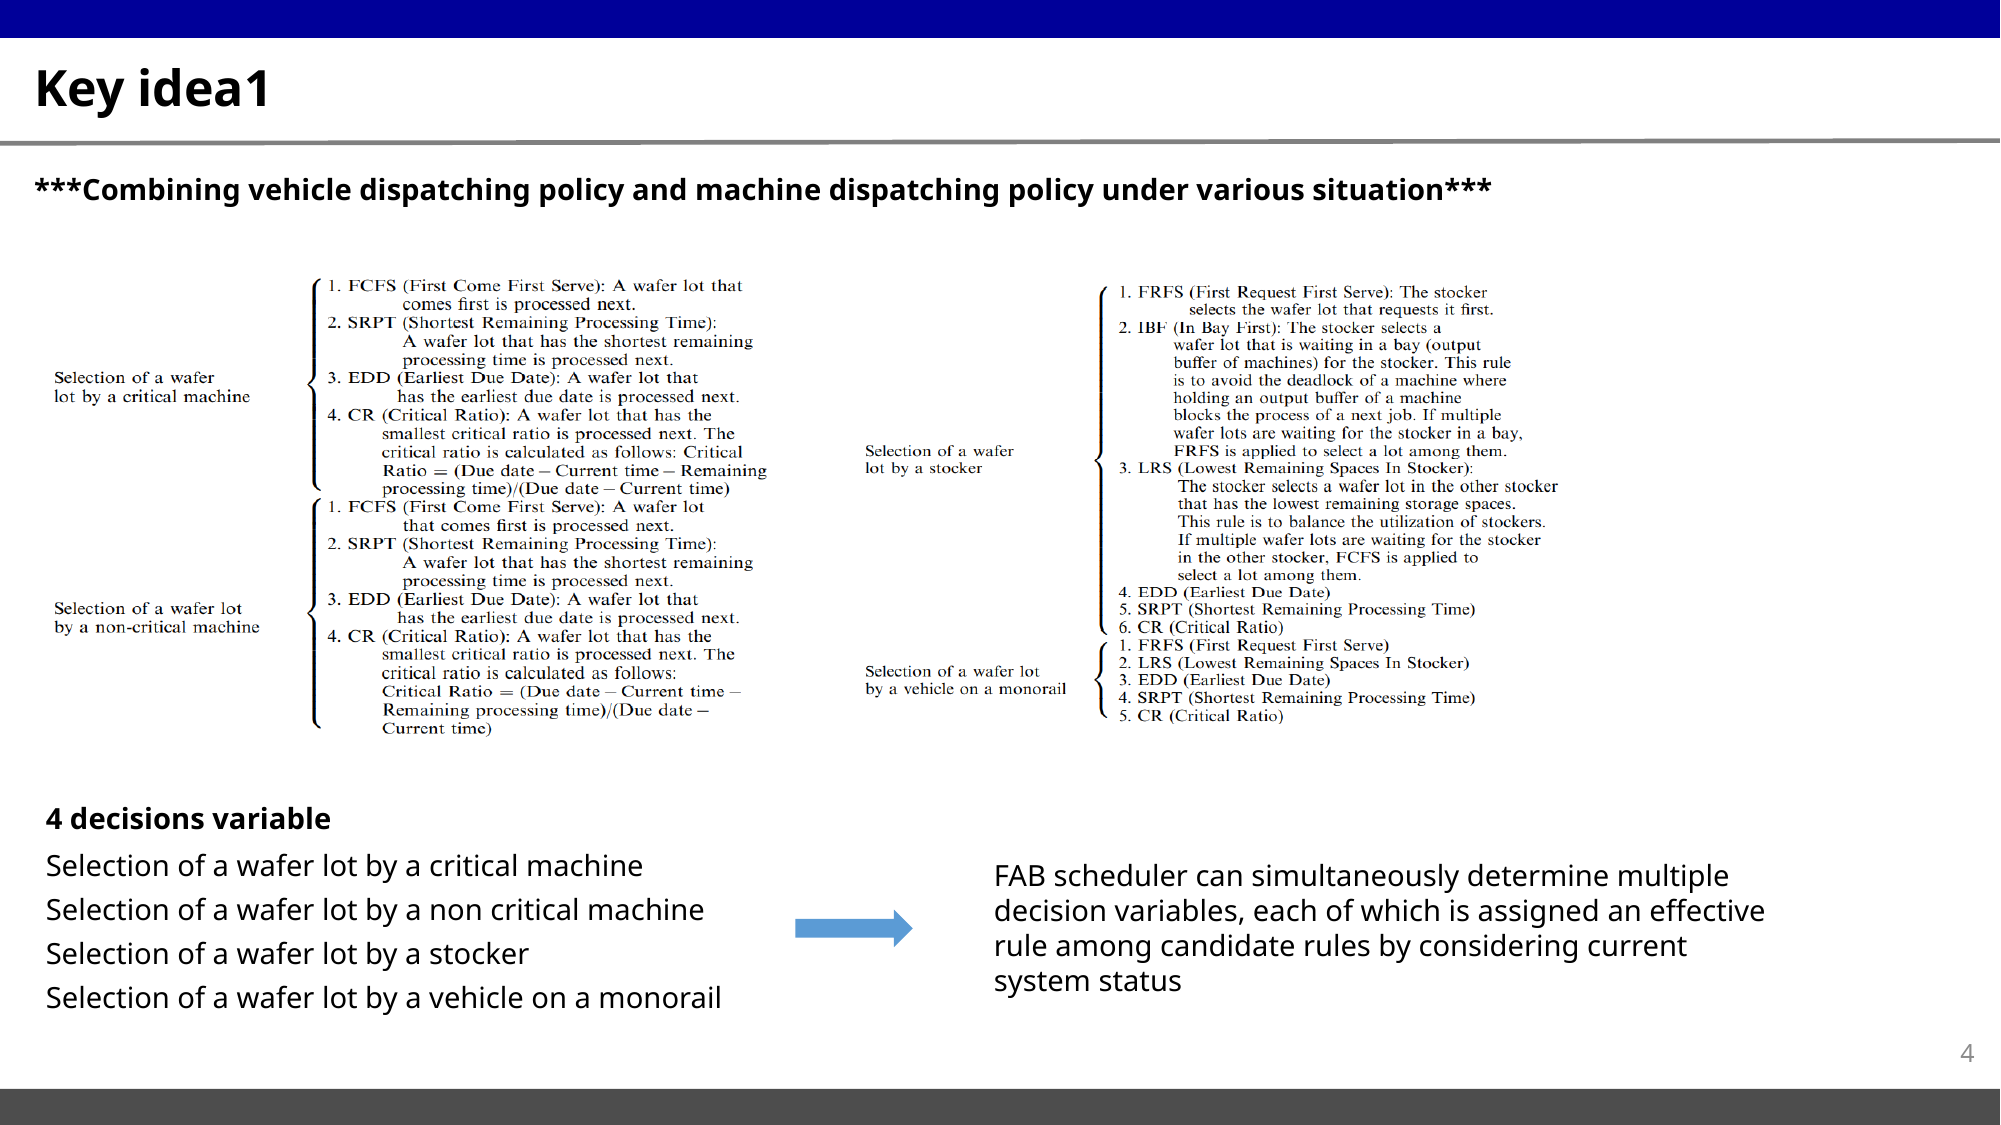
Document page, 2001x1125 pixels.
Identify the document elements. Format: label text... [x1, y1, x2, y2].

text_box Selection of a wafer lot by a stocker [31, 928, 657, 972]
slide_number 4 [1539, 1022, 1990, 1083]
picture [47, 271, 787, 738]
text_box Selection of a wafer lot by a critical machine [31, 840, 729, 884]
title Key idea1 [19, 58, 1890, 124]
text_box ***Combining vehicle dispatching policy and machine dispatching policy under various situation*** [19, 163, 1890, 214]
picture [835, 283, 1619, 724]
text_box Selection of a wafer lot by a vehicle on a monorail [31, 972, 766, 1022]
text_box Selection of a wafer lot by a non critical machine [31, 884, 766, 934]
text_box [795, 909, 913, 948]
text_box 4 decisions variable [31, 792, 513, 843]
text_box FAB scheduler can simultaneously determine multiple decision variables, each of which is assigned an effective rule among candidate rules by considering current system status [979, 849, 1792, 1005]
